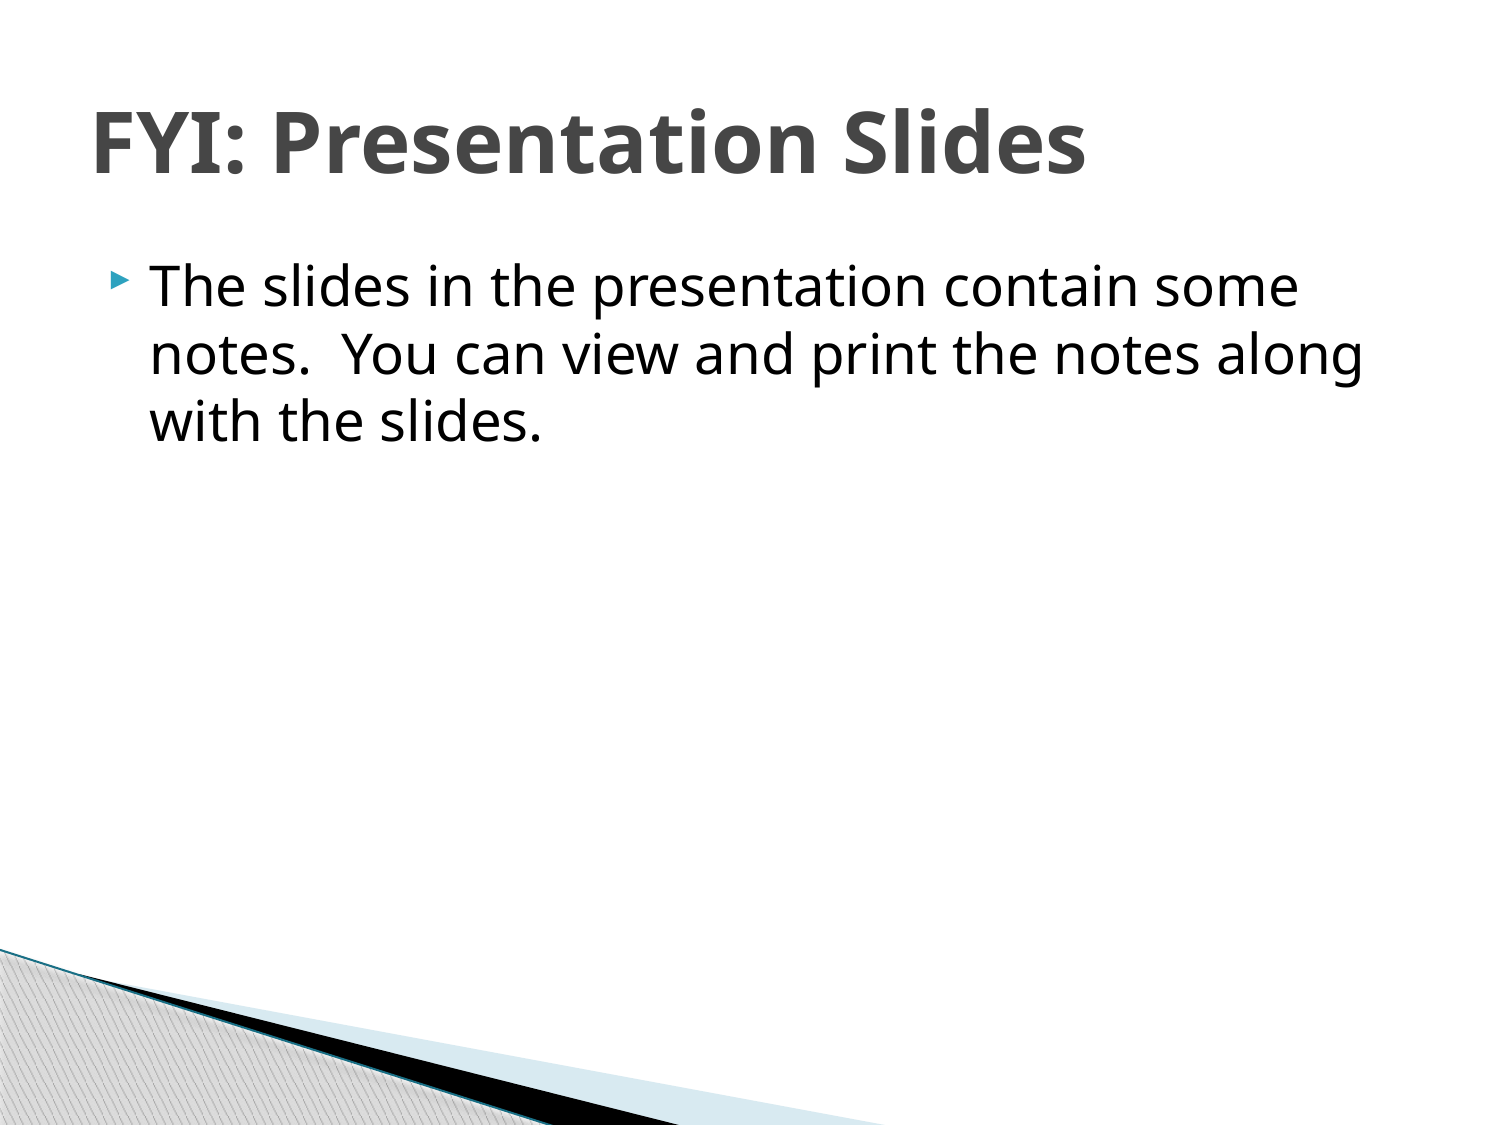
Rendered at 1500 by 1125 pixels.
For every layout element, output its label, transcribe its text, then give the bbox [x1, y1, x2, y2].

title FYI: Presentation Slides [75, 45, 1425, 233]
list The slides in the presentation contain some notes. You can view and print the notes along with the slides. [75, 243, 1425, 986]
